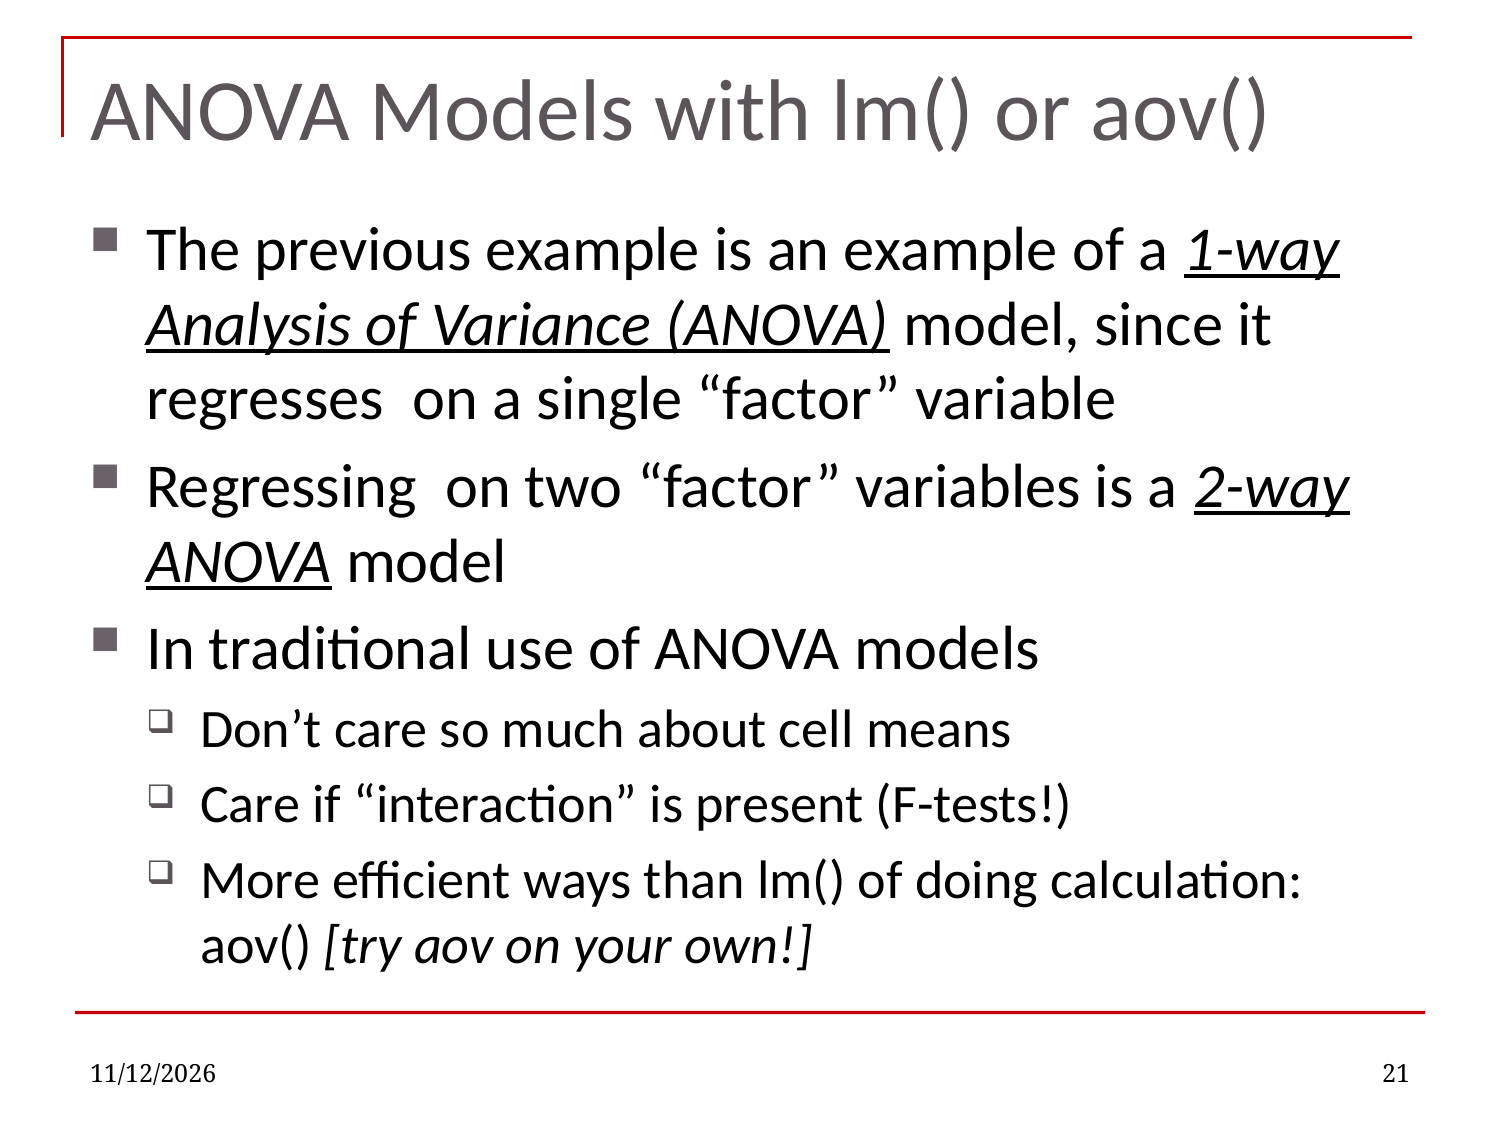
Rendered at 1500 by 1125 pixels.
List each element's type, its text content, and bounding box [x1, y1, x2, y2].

title ANOVA Models with lm() or aov() [75, 45, 1425, 233]
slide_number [75, 1024, 425, 1100]
slide_number 21 [1074, 1024, 1425, 1100]
